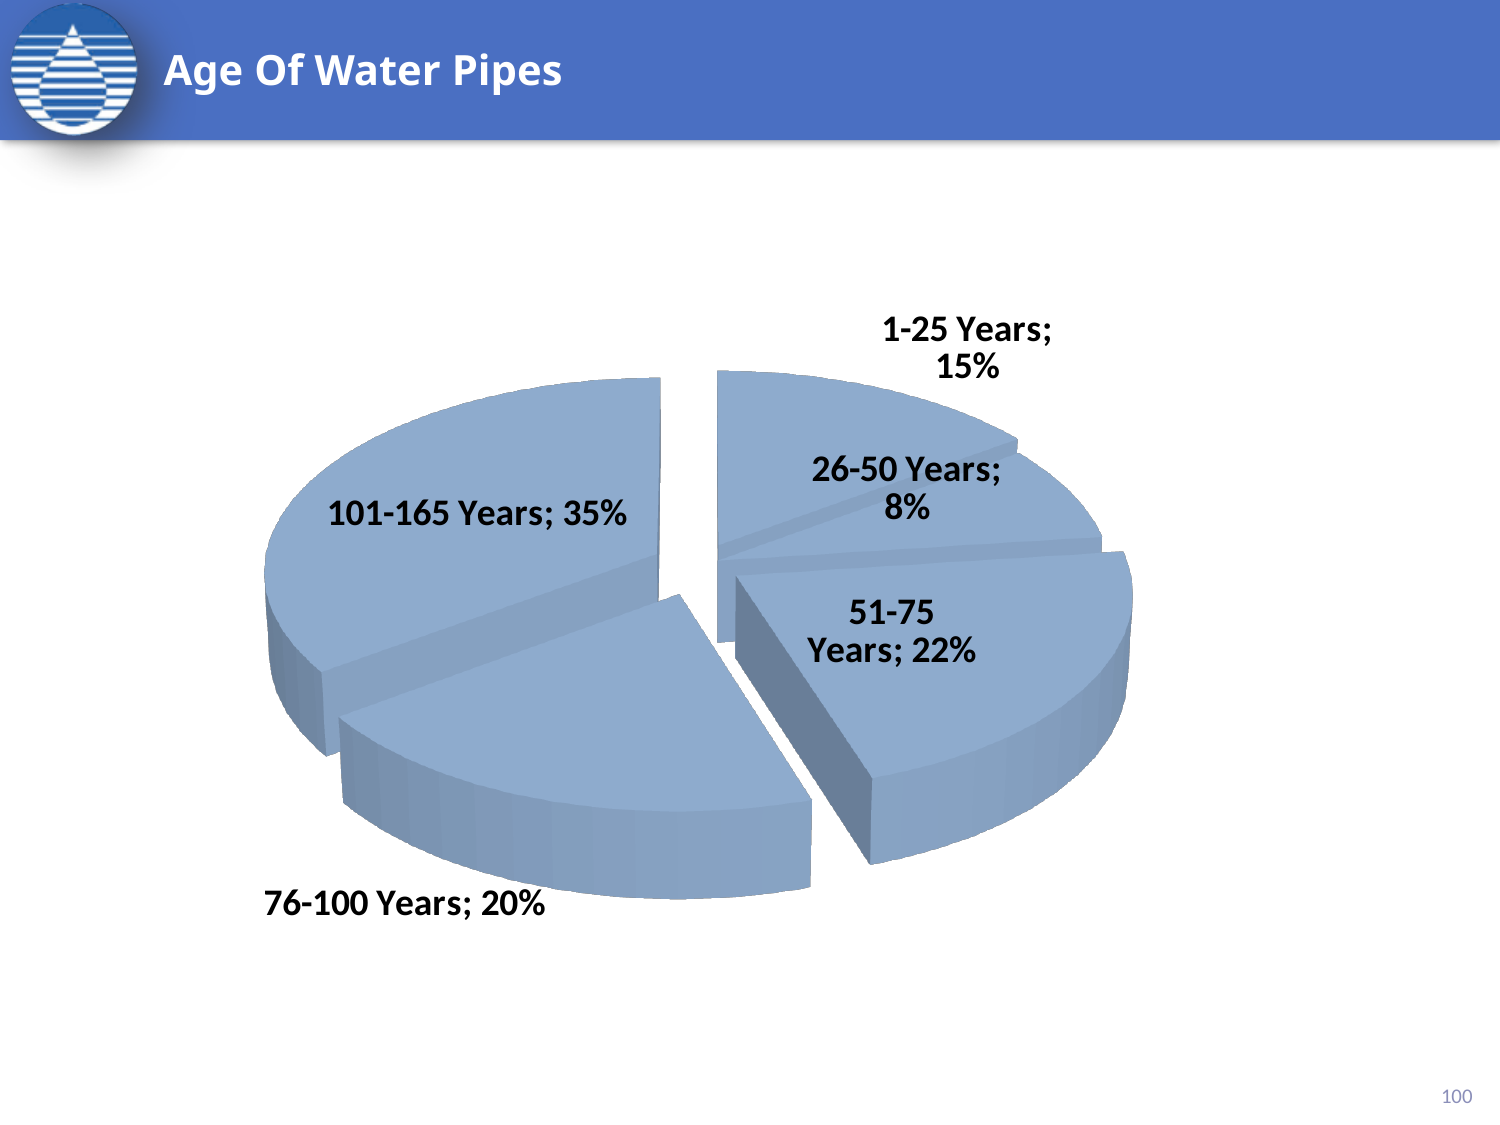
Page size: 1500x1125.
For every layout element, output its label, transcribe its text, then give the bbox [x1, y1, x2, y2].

picture [10, 3, 138, 136]
title Age Of Water Pipes [148, 0, 1480, 139]
slide_number 100 [1440, 1065, 1488, 1125]
chart [70, 146, 1438, 1125]
